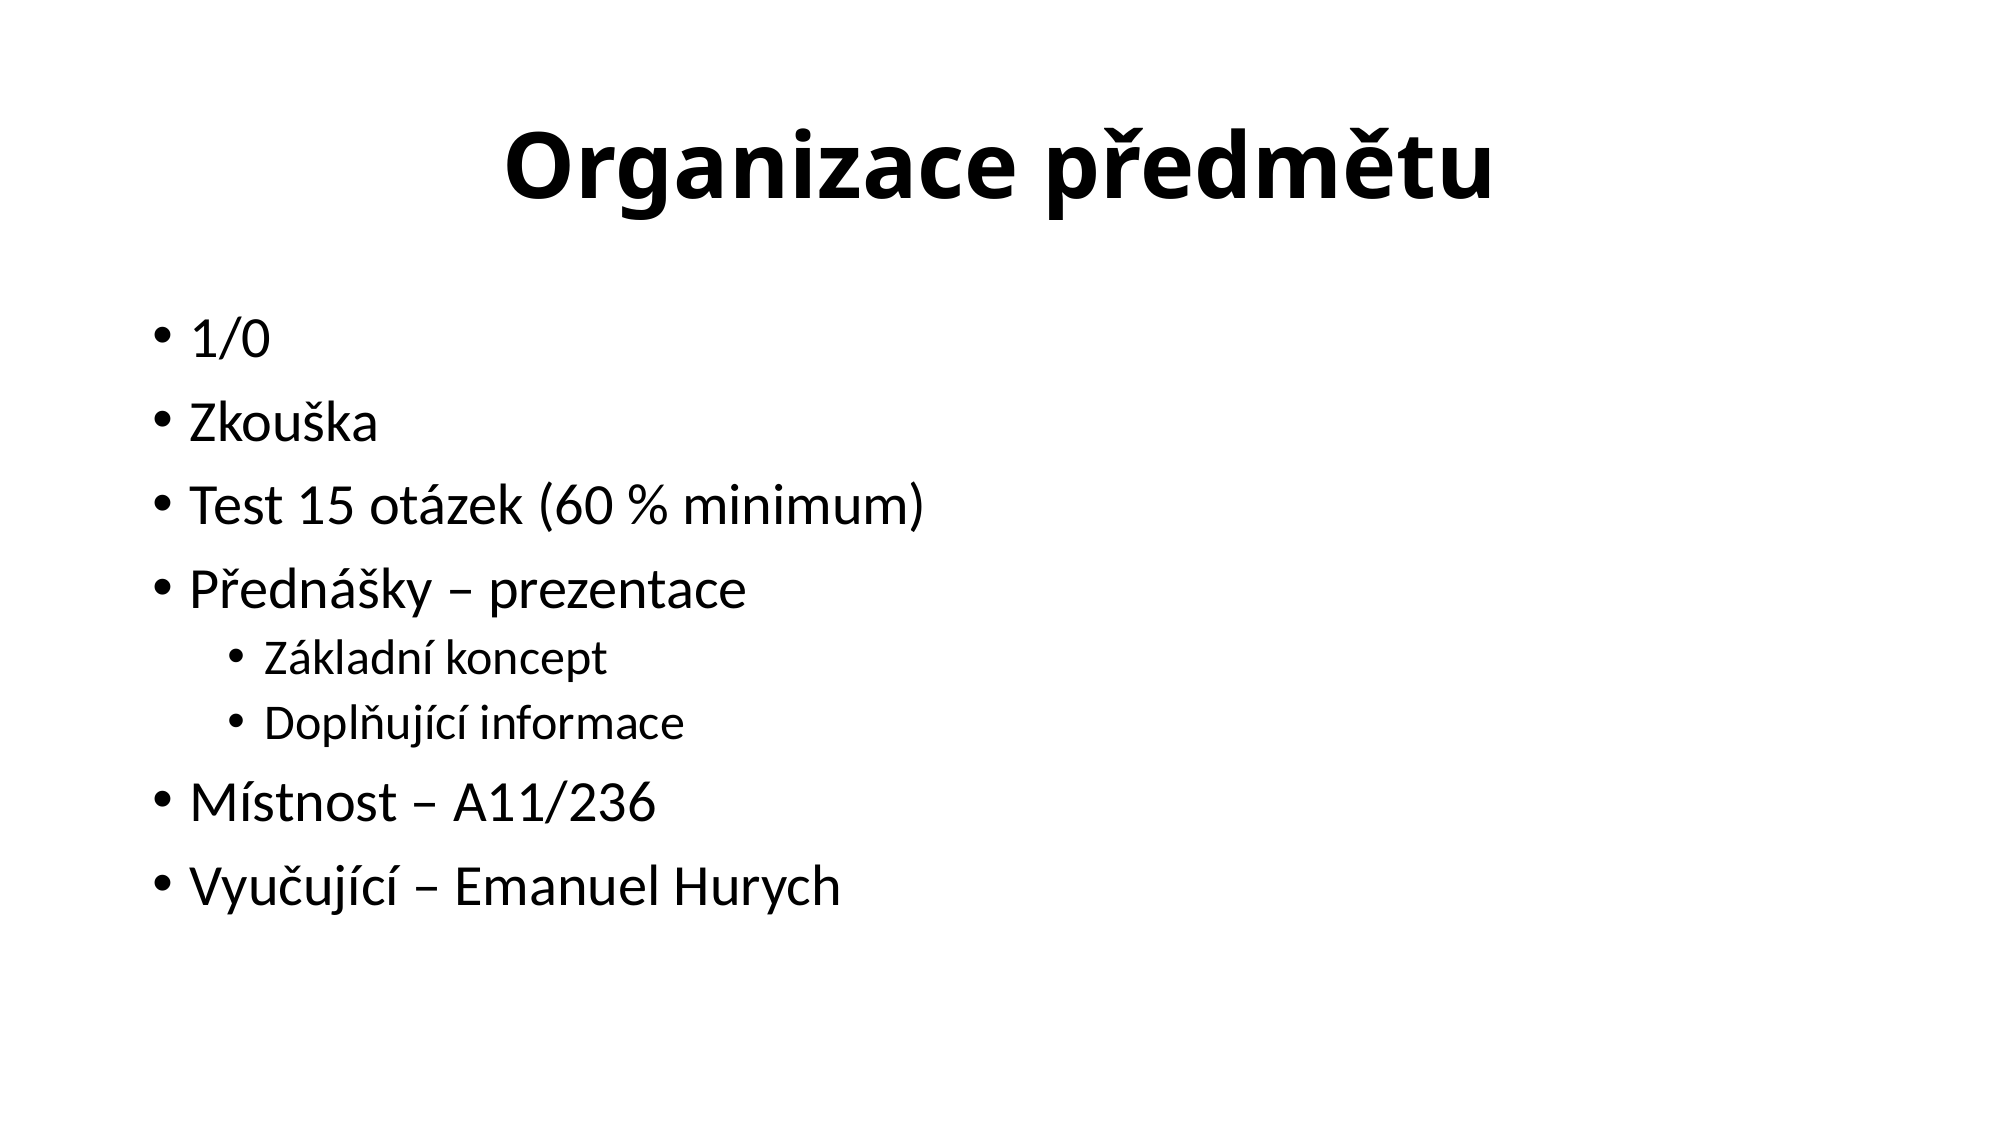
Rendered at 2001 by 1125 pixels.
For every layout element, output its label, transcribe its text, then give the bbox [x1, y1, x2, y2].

list 1/0 Zkouška Test 15 otázek (60 % minimum) Přednášky – prezentace Základní koncept Doplňující informace Místnost – A11/236 Vyučující – Emanuel Hurych [137, 299, 1863, 1014]
title Organizace předmětu [137, 59, 1863, 278]
